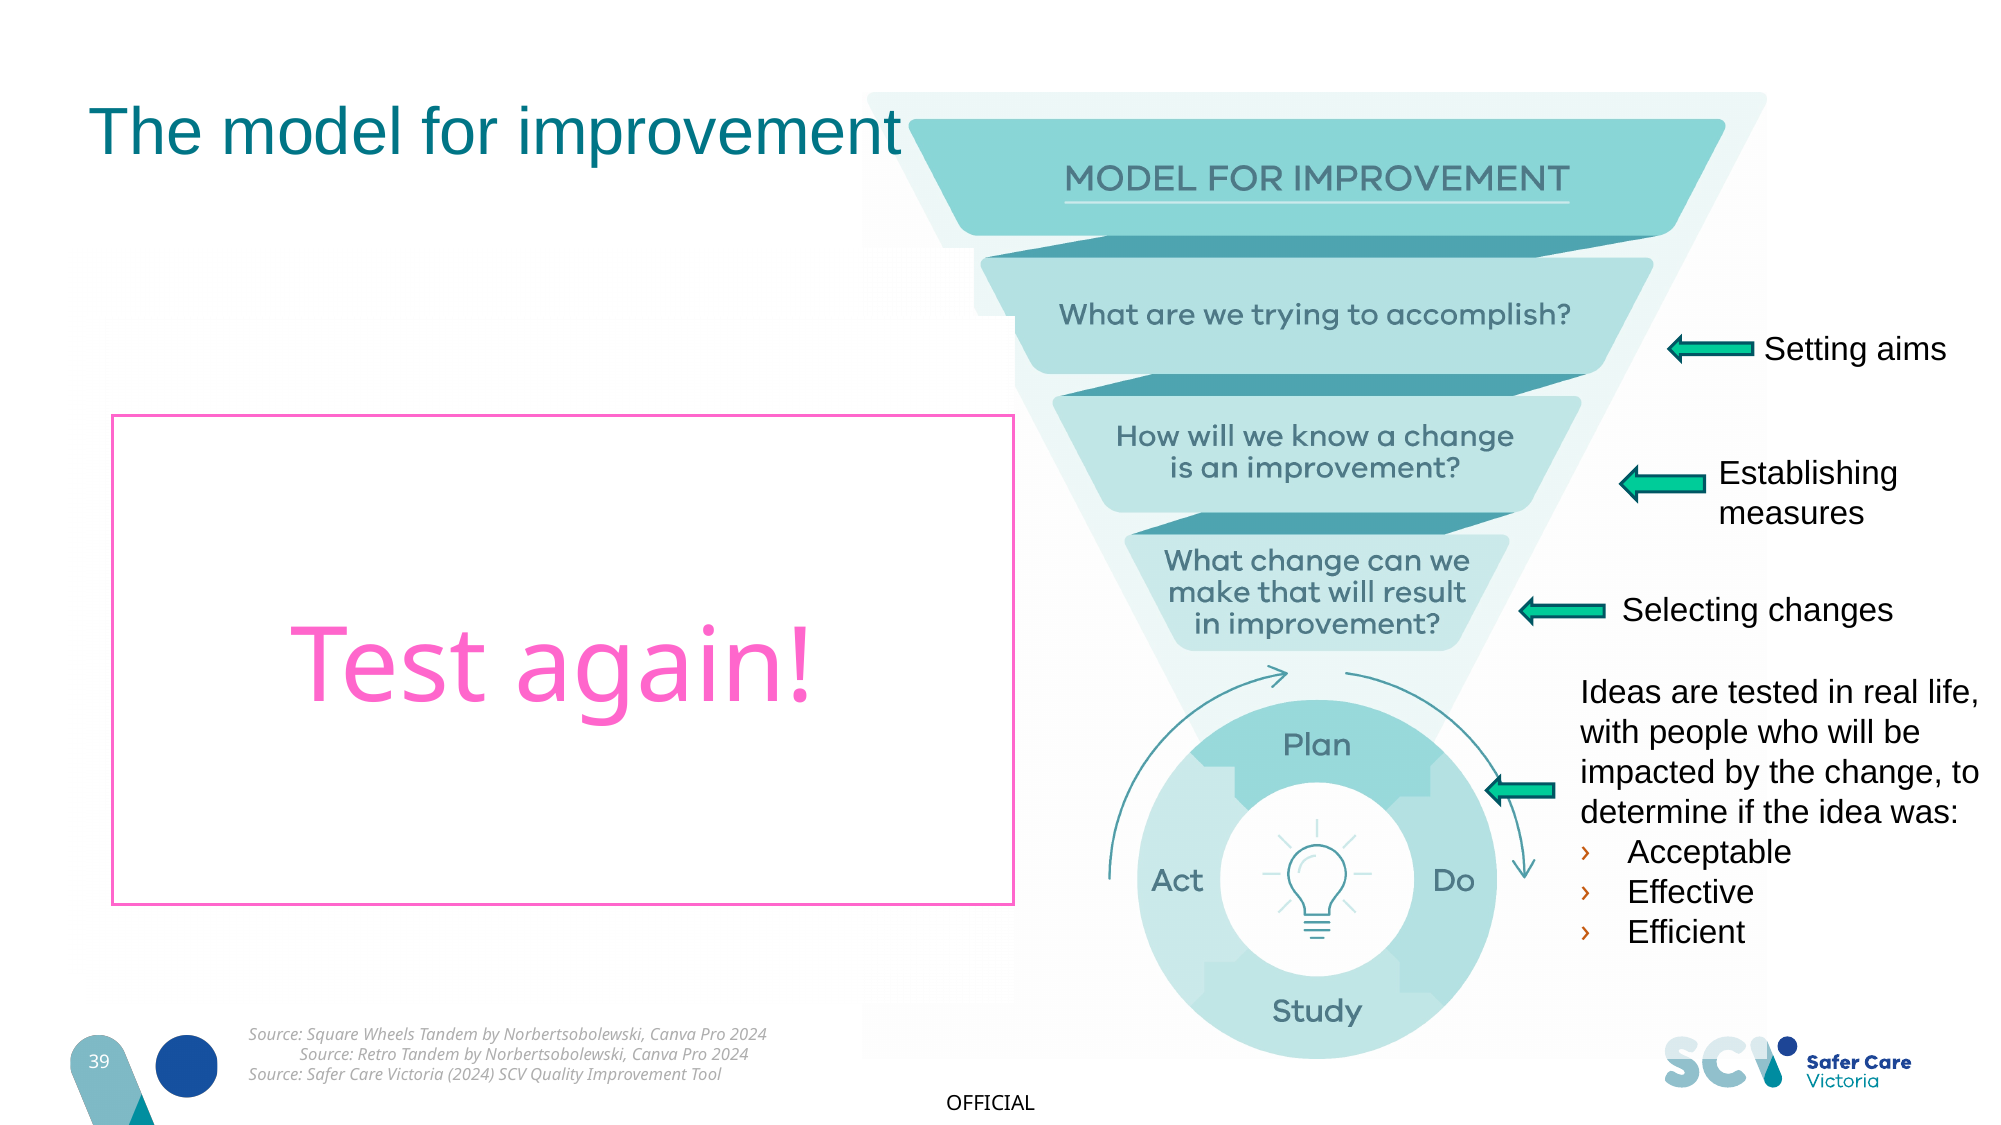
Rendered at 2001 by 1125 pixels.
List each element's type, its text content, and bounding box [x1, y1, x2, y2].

text_box Source: Square Wheels Tandem by Norbertsobolewski, Canva Pro 2024 Source: Retro Tandem by Norbertsobolewski, Canva Pro 2024 Source: Safer Care Victoria (2024) SCV Quality Improvement Tool [233, 1016, 1010, 1111]
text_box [1485, 662, 2000, 1002]
slide_number 39 [88, 1036, 129, 1089]
picture [70, 1035, 218, 1125]
picture [67, 91, 1767, 1059]
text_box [1519, 580, 2000, 637]
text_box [1668, 319, 2000, 376]
title The model for improvement [88, 89, 1912, 177]
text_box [1620, 443, 2000, 540]
